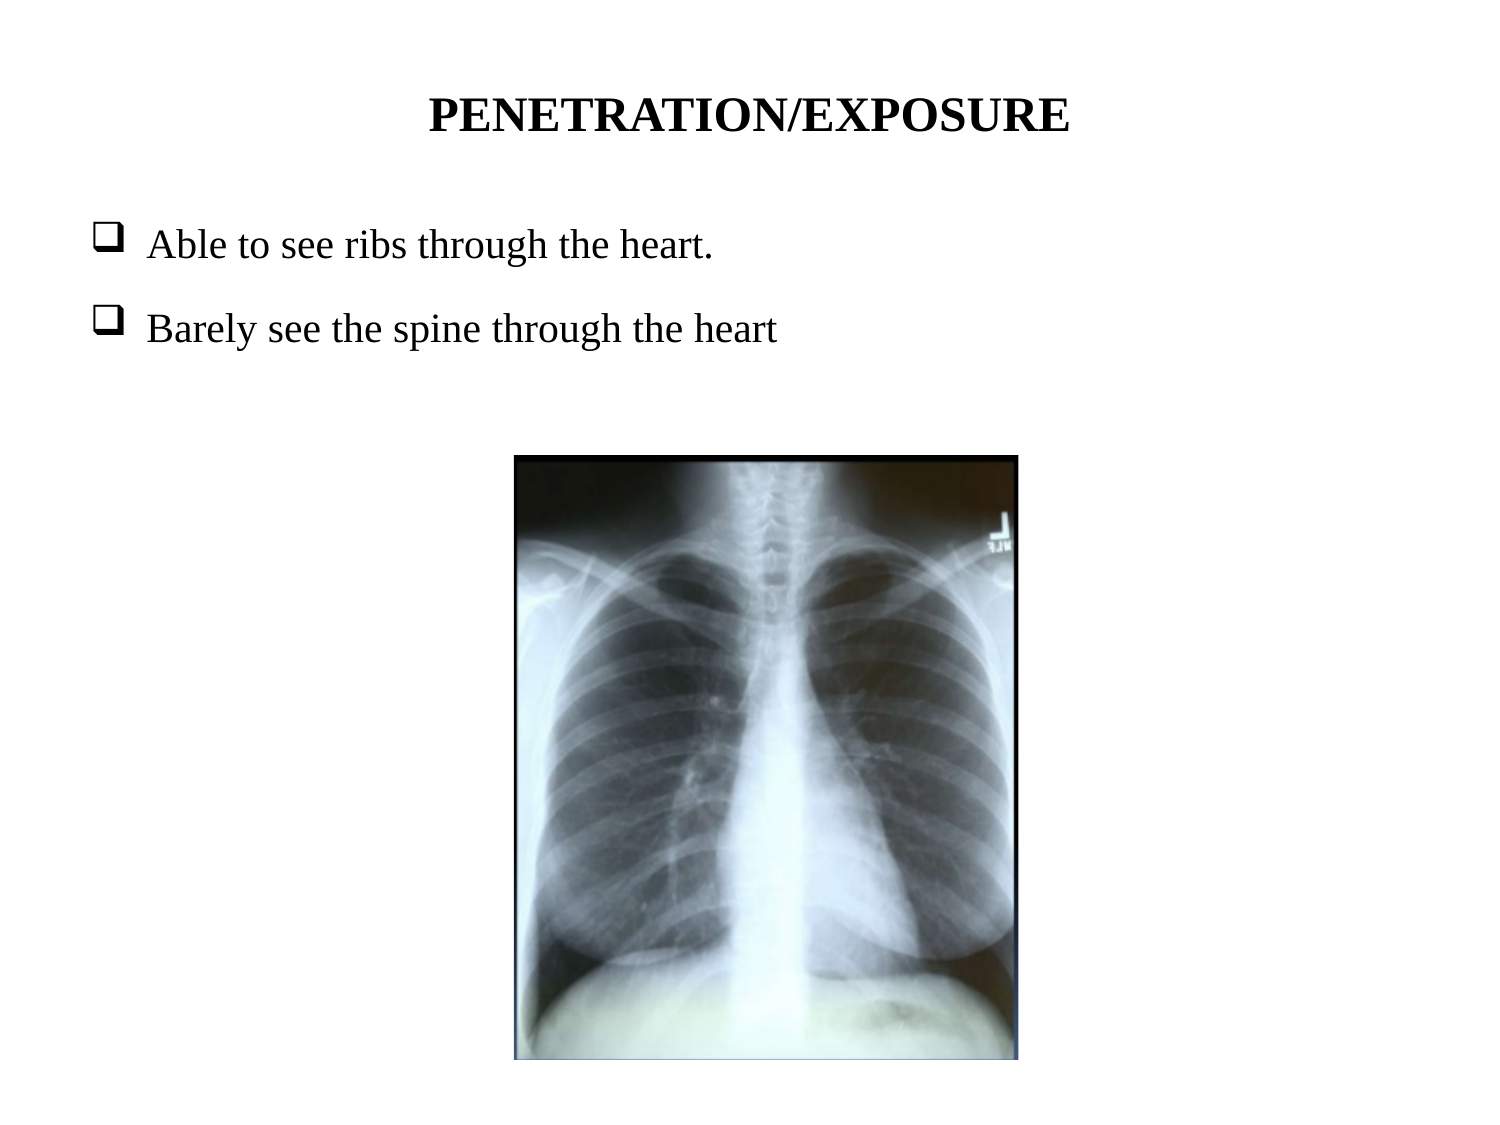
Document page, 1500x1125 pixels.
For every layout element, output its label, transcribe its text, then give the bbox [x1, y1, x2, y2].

picture [513, 455, 1019, 1061]
list Able to see ribs through the heart. Barely see the spine through the heart [75, 184, 1425, 1083]
title PENETRATION/EXPOSURE [75, 45, 1425, 149]
